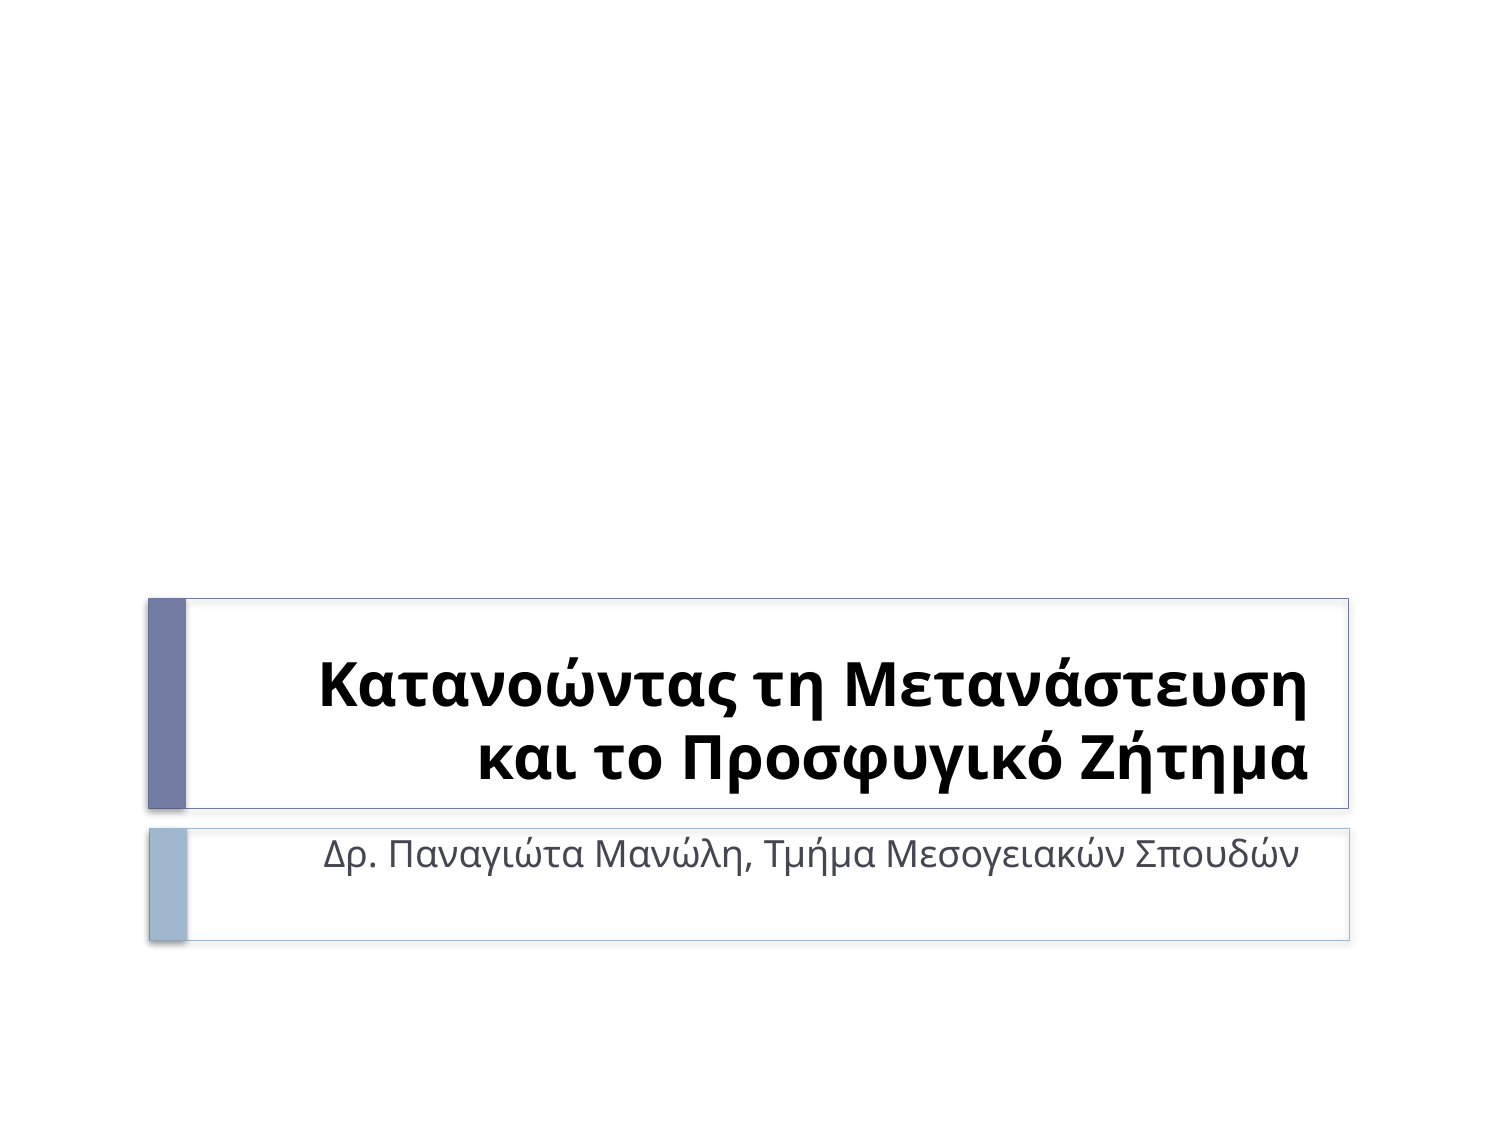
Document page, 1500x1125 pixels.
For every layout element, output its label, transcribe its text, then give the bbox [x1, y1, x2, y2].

title Κατανοώντας τη Μετανάστευση και το Προσφυγικό Ζήτημα [200, 637, 1325, 800]
subtitle Δρ. Παναγιώτα Μανώλη, Τμήμα Μεσογειακών Σπουδών [200, 822, 1325, 953]
